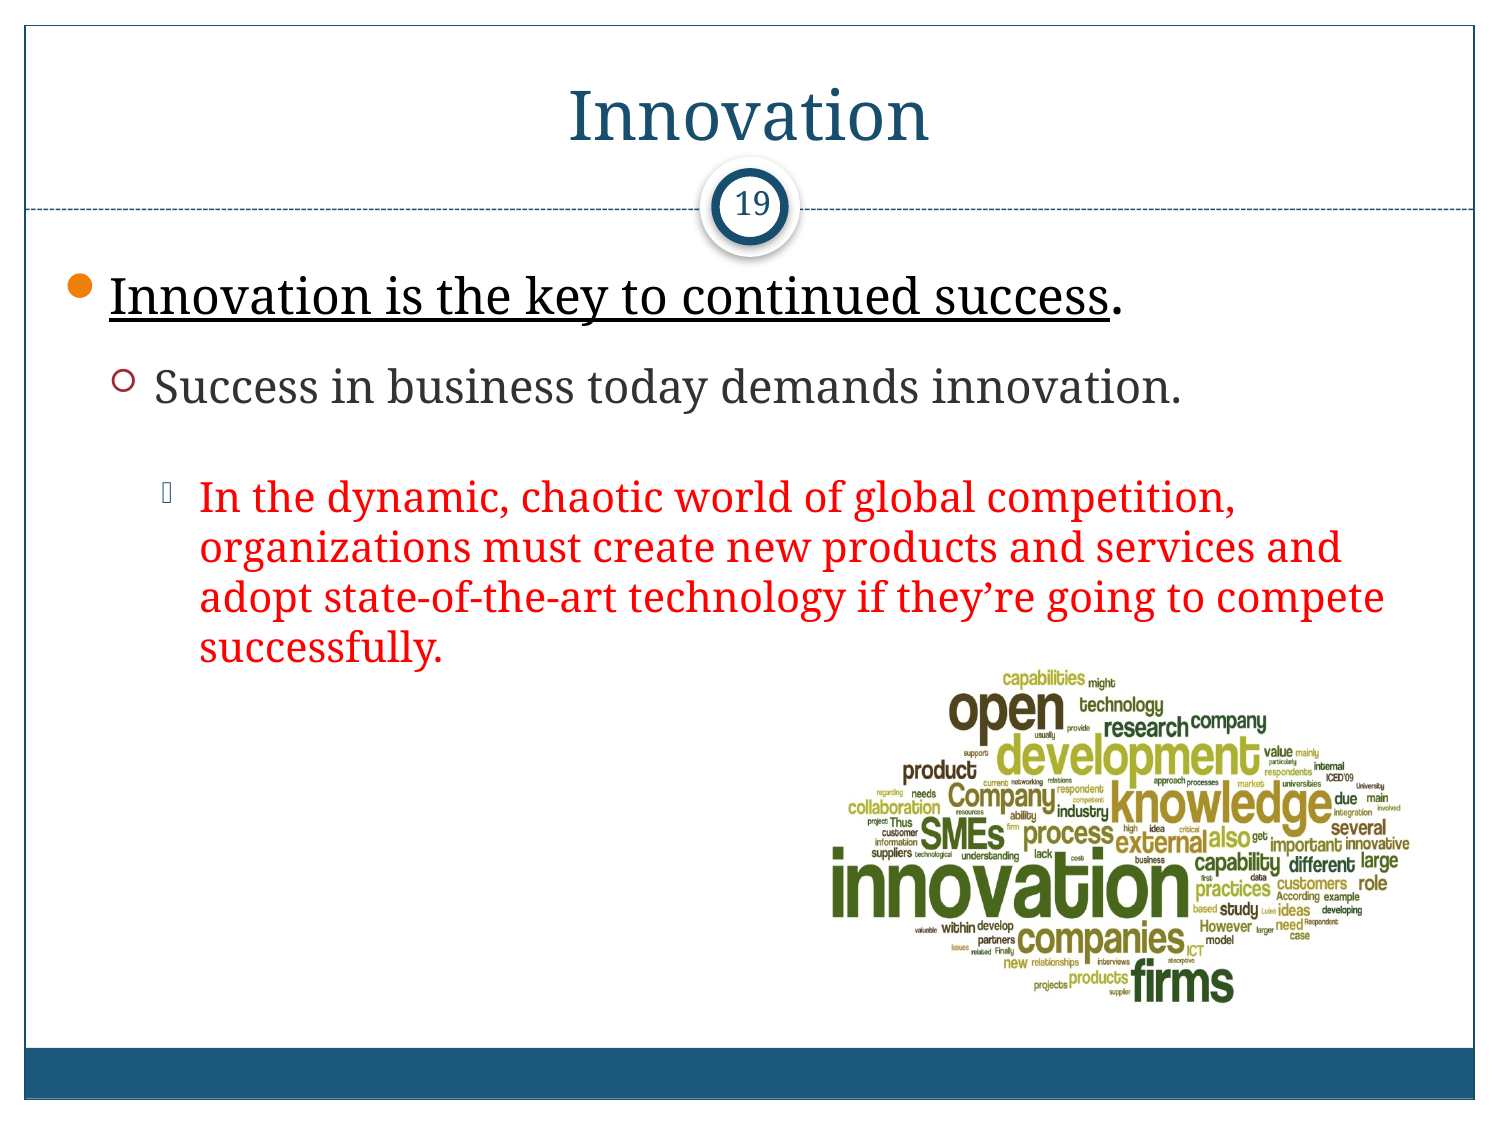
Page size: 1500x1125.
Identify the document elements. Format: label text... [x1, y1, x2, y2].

picture [824, 662, 1414, 1007]
title Innovation [49, 37, 1450, 162]
slide_number 19 [715, 168, 791, 241]
list Innovation is the key to continued success. Success in business today demands innovation. In the dynamic, chaotic world of global competition, organizations must create new products and services and adopt state-of-the-art technology if they’re going to compete successfully. [49, 250, 1445, 1001]
